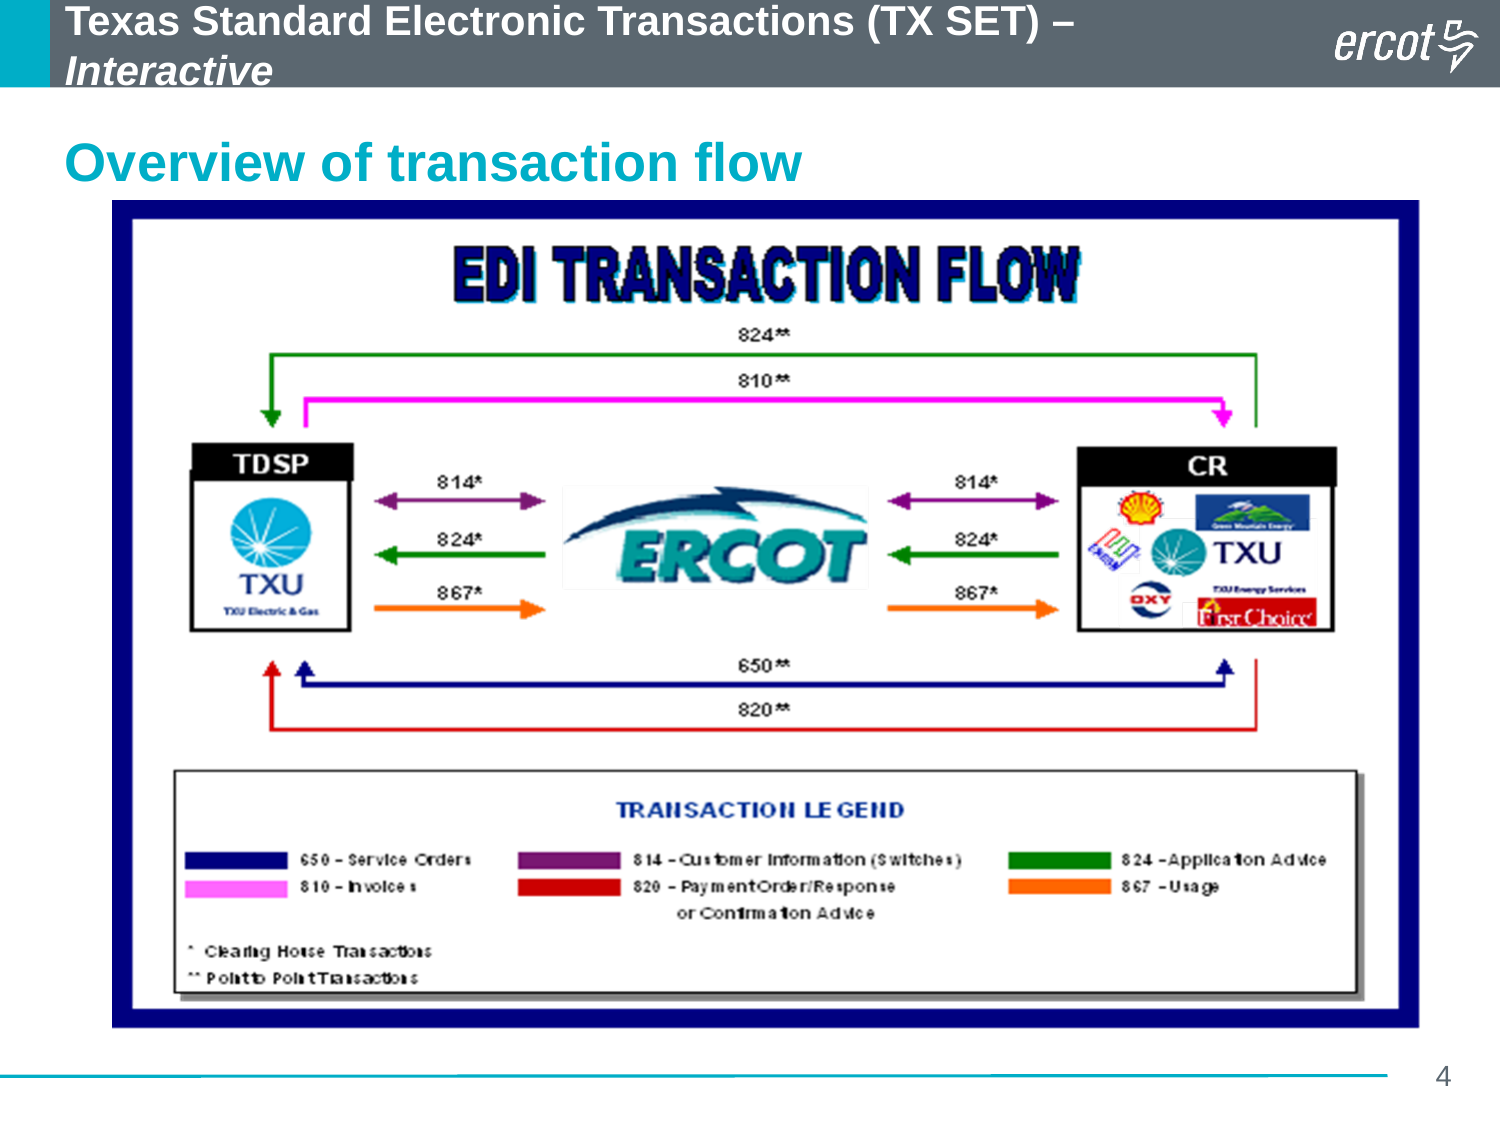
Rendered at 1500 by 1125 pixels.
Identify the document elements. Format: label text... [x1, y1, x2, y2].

list Texas Standard Electronic Transactions (TX SET) – Interactive [49, 0, 1310, 87]
list Overview of transaction flow [50, 120, 1451, 201]
picture [112, 200, 1426, 1049]
picture [1325, 6, 1488, 88]
